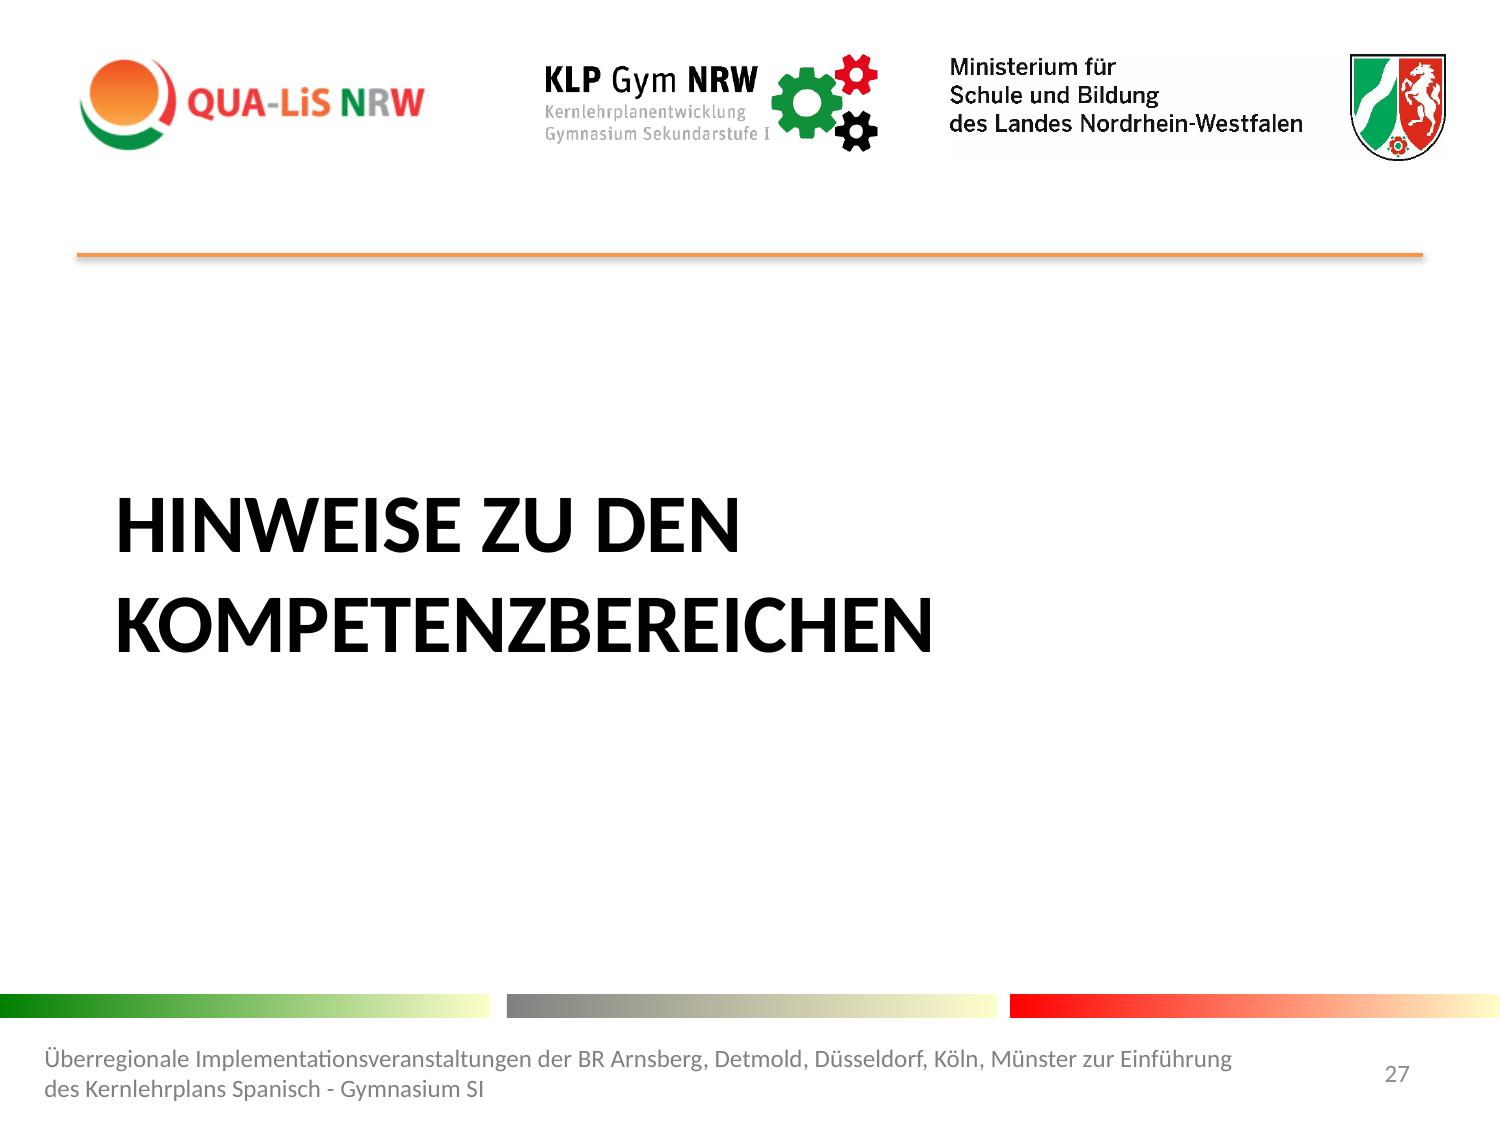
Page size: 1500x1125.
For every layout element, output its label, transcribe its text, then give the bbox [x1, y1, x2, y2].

picture [501, 28, 908, 183]
picture [950, 54, 1446, 161]
picture [77, 52, 431, 154]
slide_number 27 [1328, 1042, 1425, 1103]
slide_number Überregionale Implementationsveranstaltungen der BR Arnsberg, Detmold, Düsseldorf, Köln, Münster zur Einführung des Kernlehrplans Spanisch - Gymnasium SI [29, 1042, 1270, 1103]
title Hinweise zu den Kompetenzbereichen [100, 361, 1376, 586]
